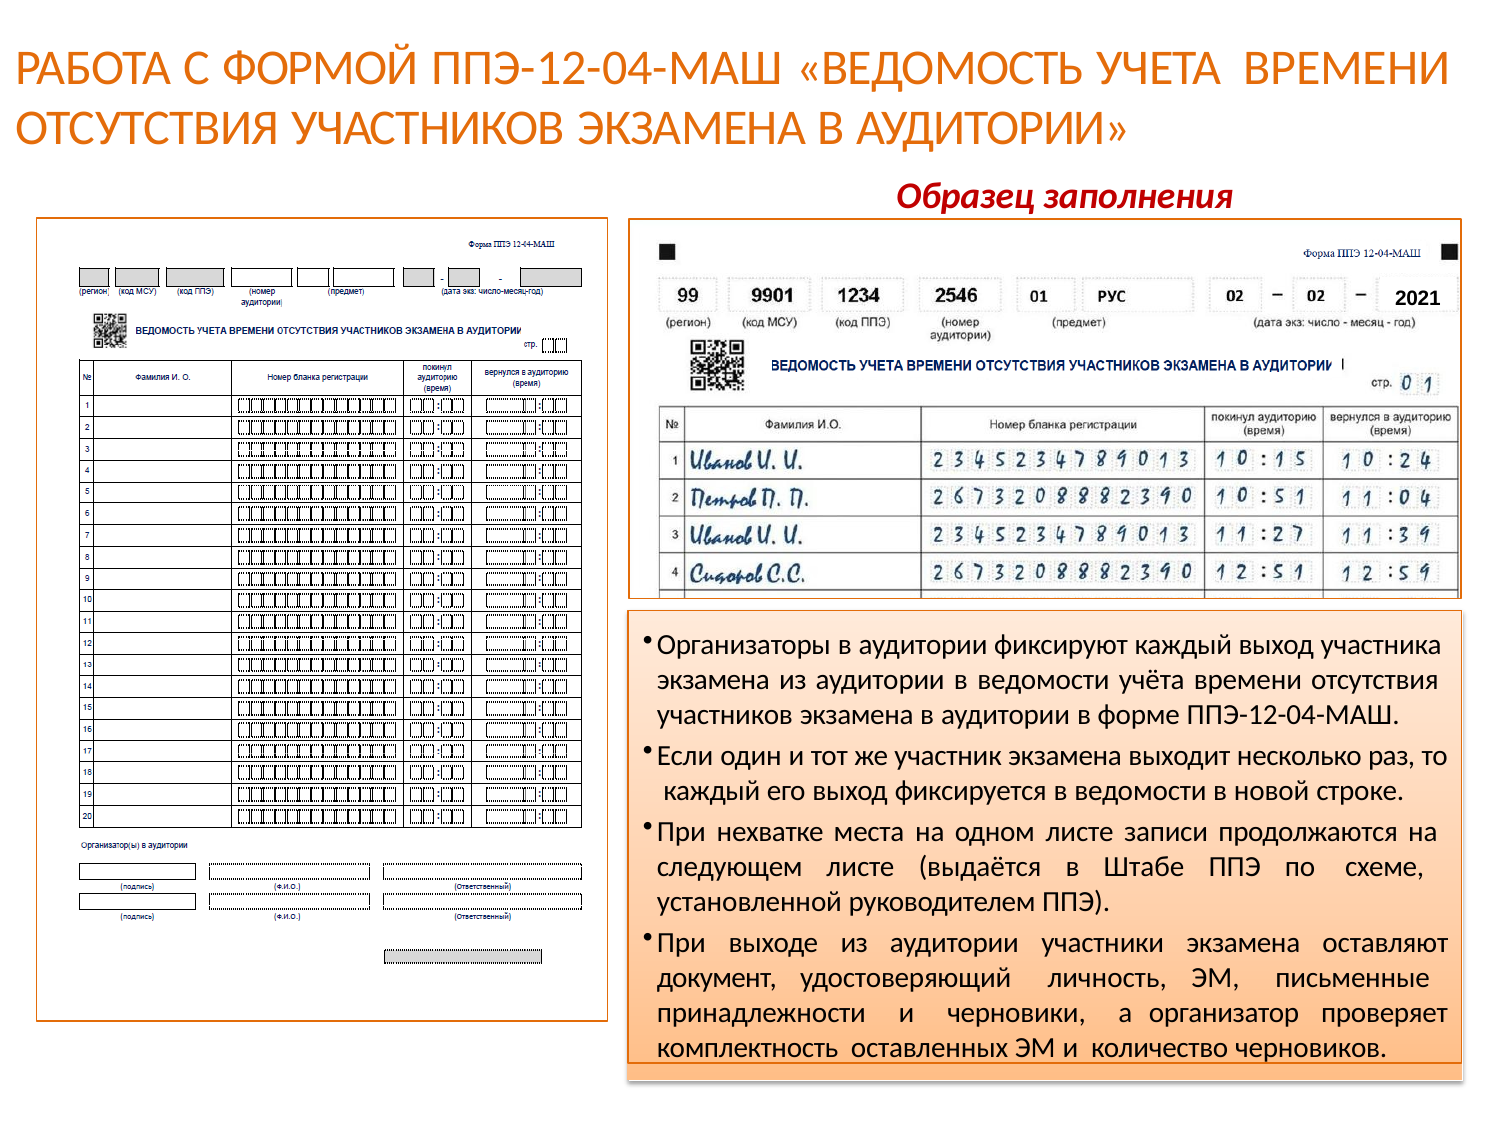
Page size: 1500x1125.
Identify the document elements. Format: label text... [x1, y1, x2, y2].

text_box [619, 241, 1476, 1091]
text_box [628, 218, 1462, 240]
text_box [35, 216, 609, 1023]
title РАБОТА С ФОРМОЙ ППЭ-12-04-МАШ «ВЕДОМОСТЬ УЧЕТА ВРЕМЕНИ ОТСУТСТВИЯ УЧАСТНИКОВ ЭКЗАМЕНА В АУДИТОРИИ» [12, 0, 1500, 189]
text_box Образец заполнения [894, 168, 1363, 216]
